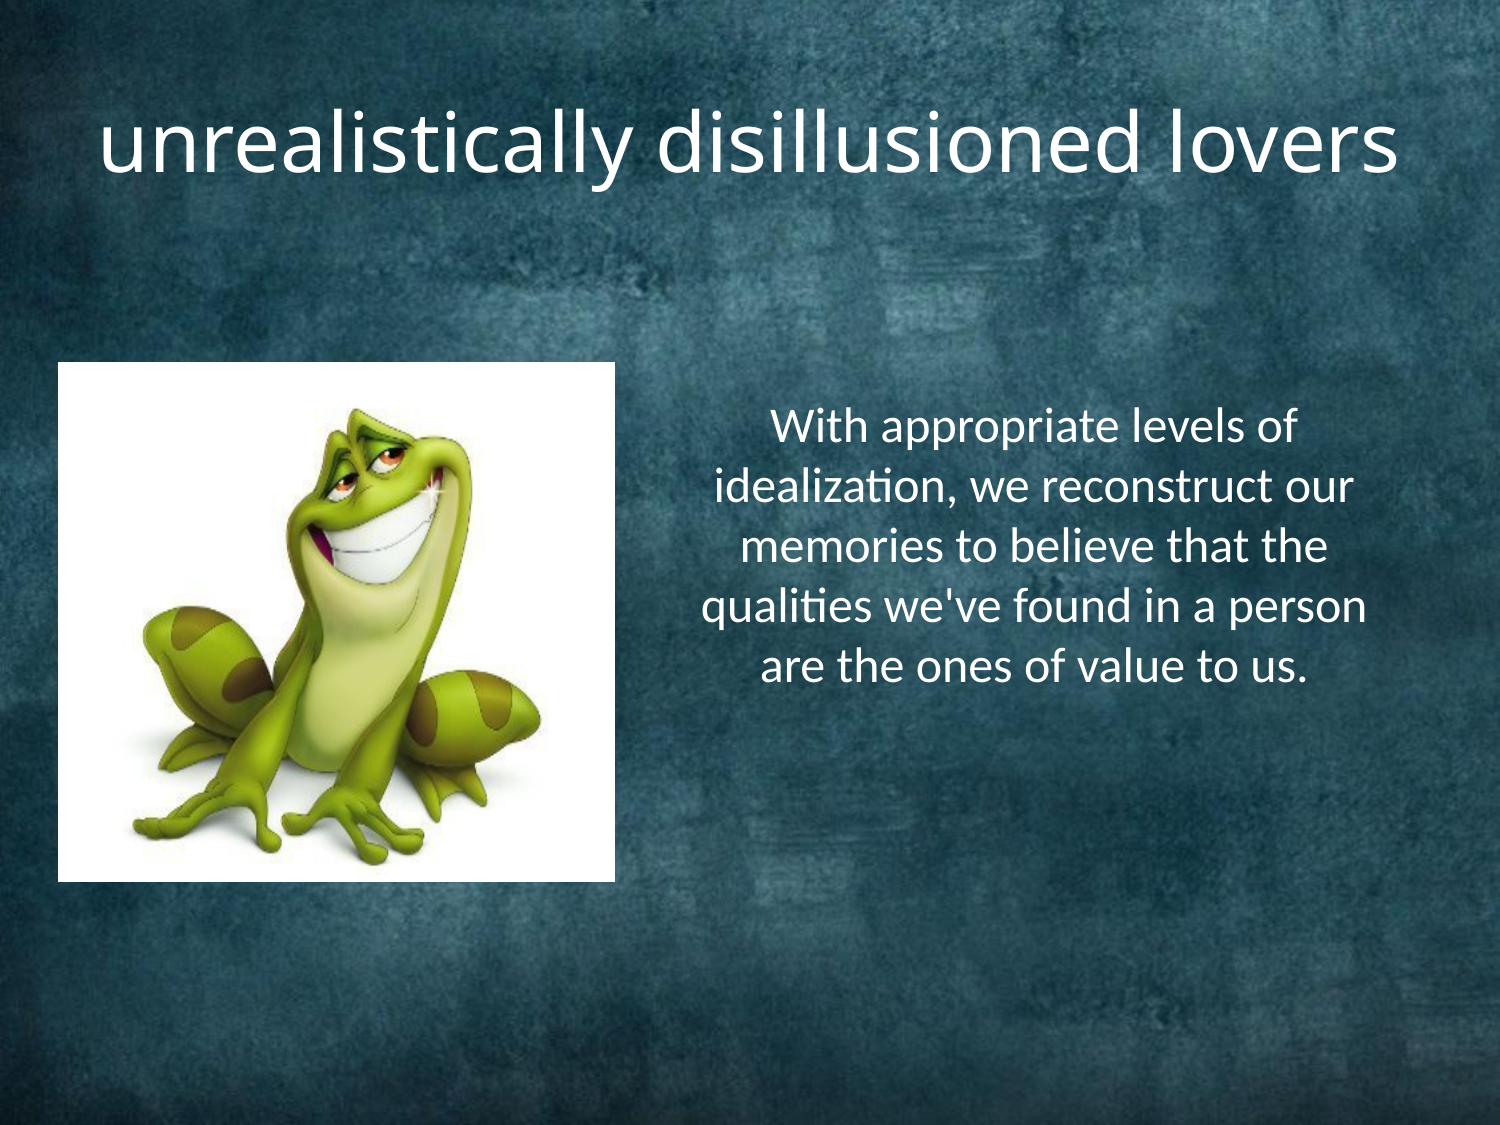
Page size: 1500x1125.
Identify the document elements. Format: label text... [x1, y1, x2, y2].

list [57, 362, 616, 883]
title unrealistically disillusioned lovers [75, 45, 1425, 233]
text_box With appropriate levels of idealization, we reconstruct our memories to believe that the qualities we've found in a person are the ones of value to us. [659, 385, 1410, 701]
picture [0, 0, 1500, 1125]
